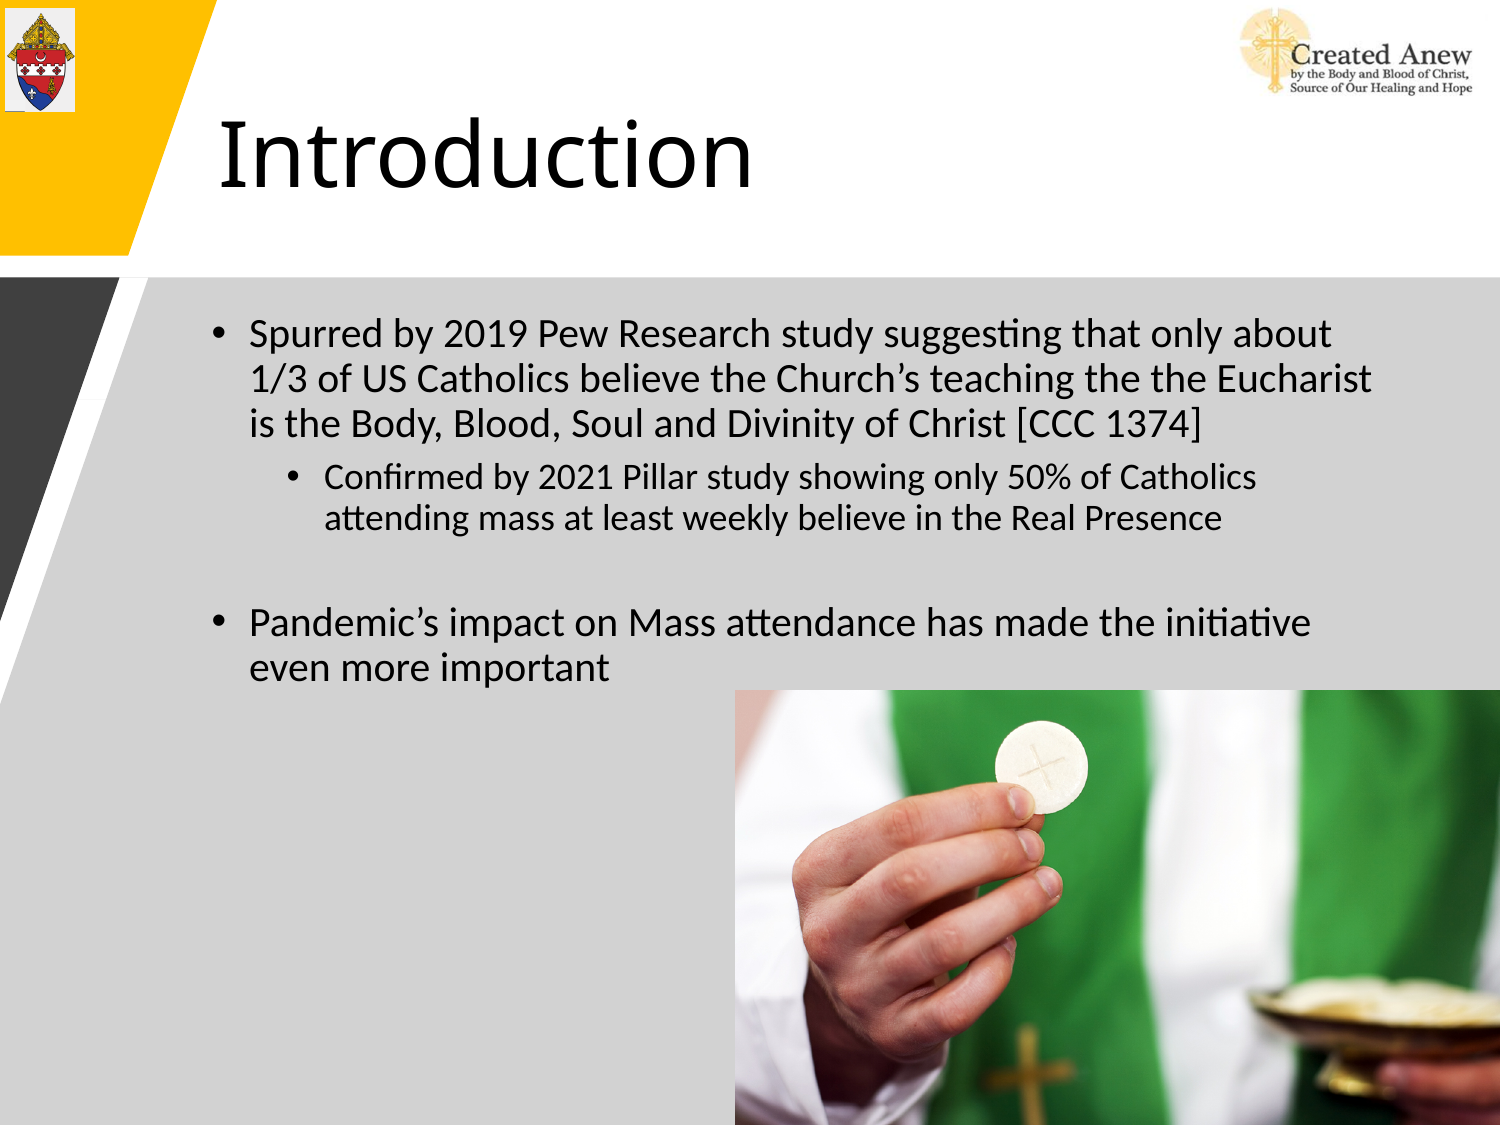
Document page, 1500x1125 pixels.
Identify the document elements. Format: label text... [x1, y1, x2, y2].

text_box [5, 8, 75, 112]
text_box [0, 276, 1500, 1125]
picture [1219, 5, 1488, 123]
text_box [0, 276, 121, 622]
list Spurred by 2019 Pew Research study suggesting that only about 1/3 of US Catholics believe the Church’s teaching the the Eucharist is the Body, Blood, Soul and Divinity of Christ [CCC 1374] Confirmed by 2021 Pillar study showing only 50% of Catholics attending mass at least weekly believe in the Real Presence Pandemic’s impact on Mass attendance has made the initiative even more important [196, 304, 1400, 968]
title Introduction [203, 60, 1356, 255]
picture [735, 690, 1500, 1125]
text_box [0, 0, 219, 257]
